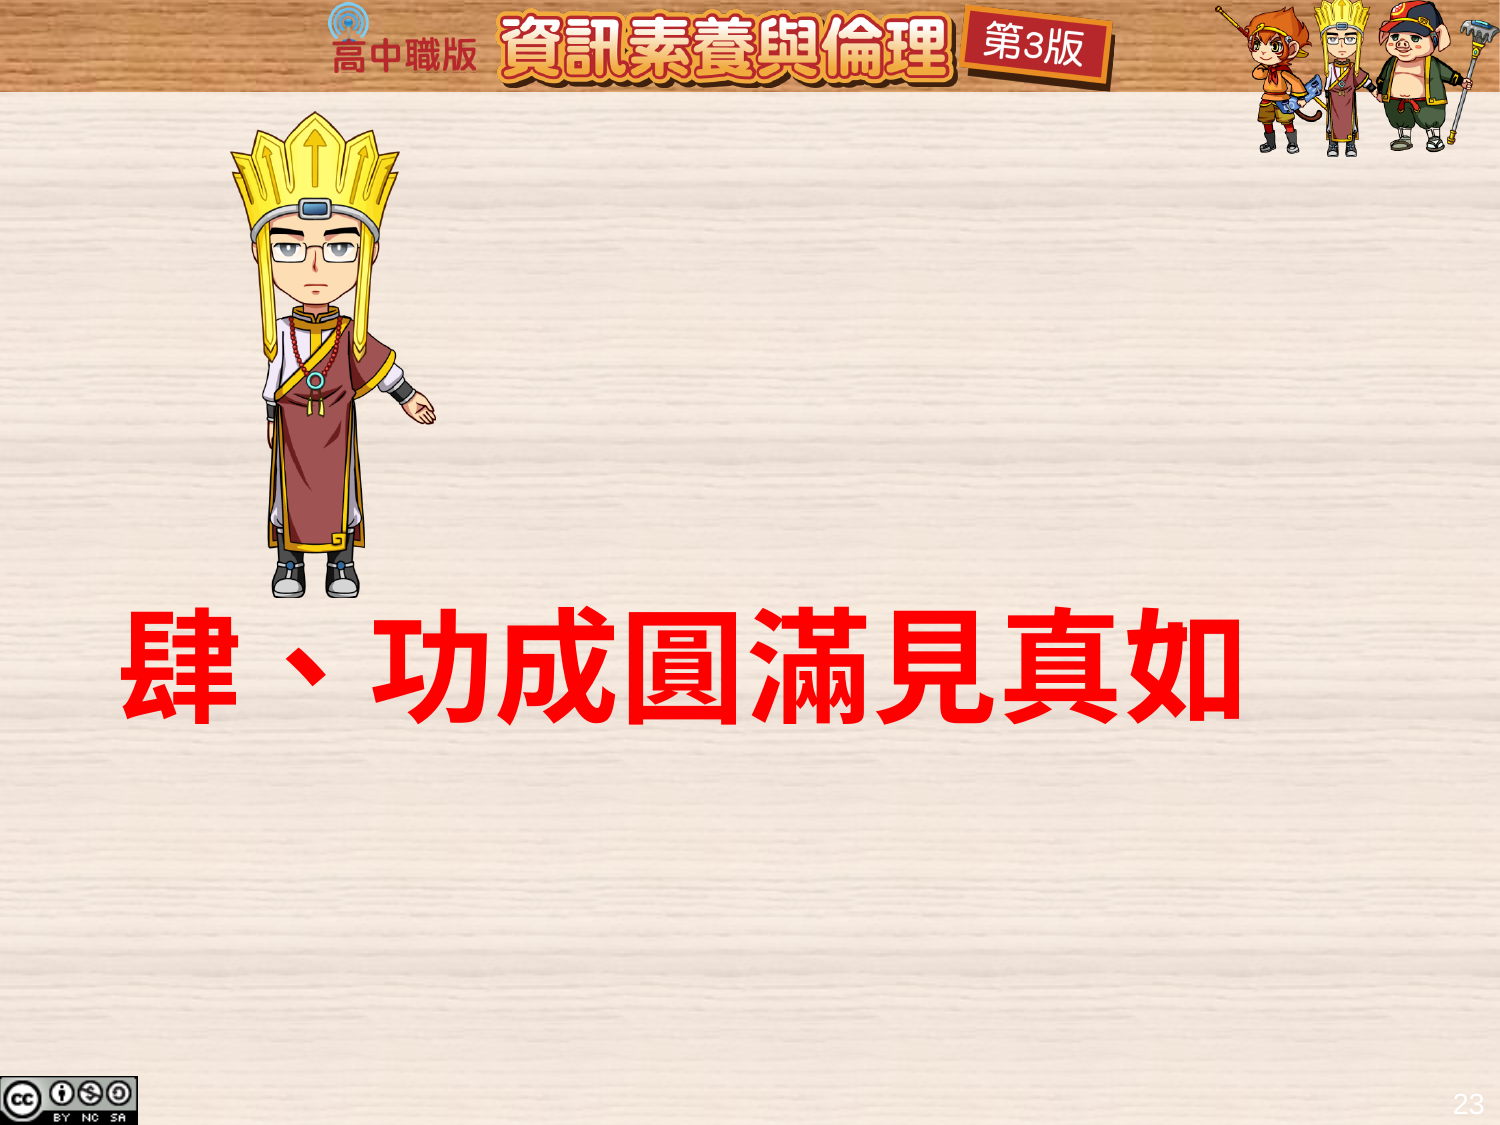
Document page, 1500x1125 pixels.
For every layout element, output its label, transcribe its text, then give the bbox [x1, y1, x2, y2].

picture [230, 111, 436, 599]
slide_number 23 [1162, 1080, 1500, 1125]
picture [0, 0, 1500, 157]
picture [0, 1076, 138, 1125]
title 肆、功成圓滿見真如 [102, 280, 1397, 749]
